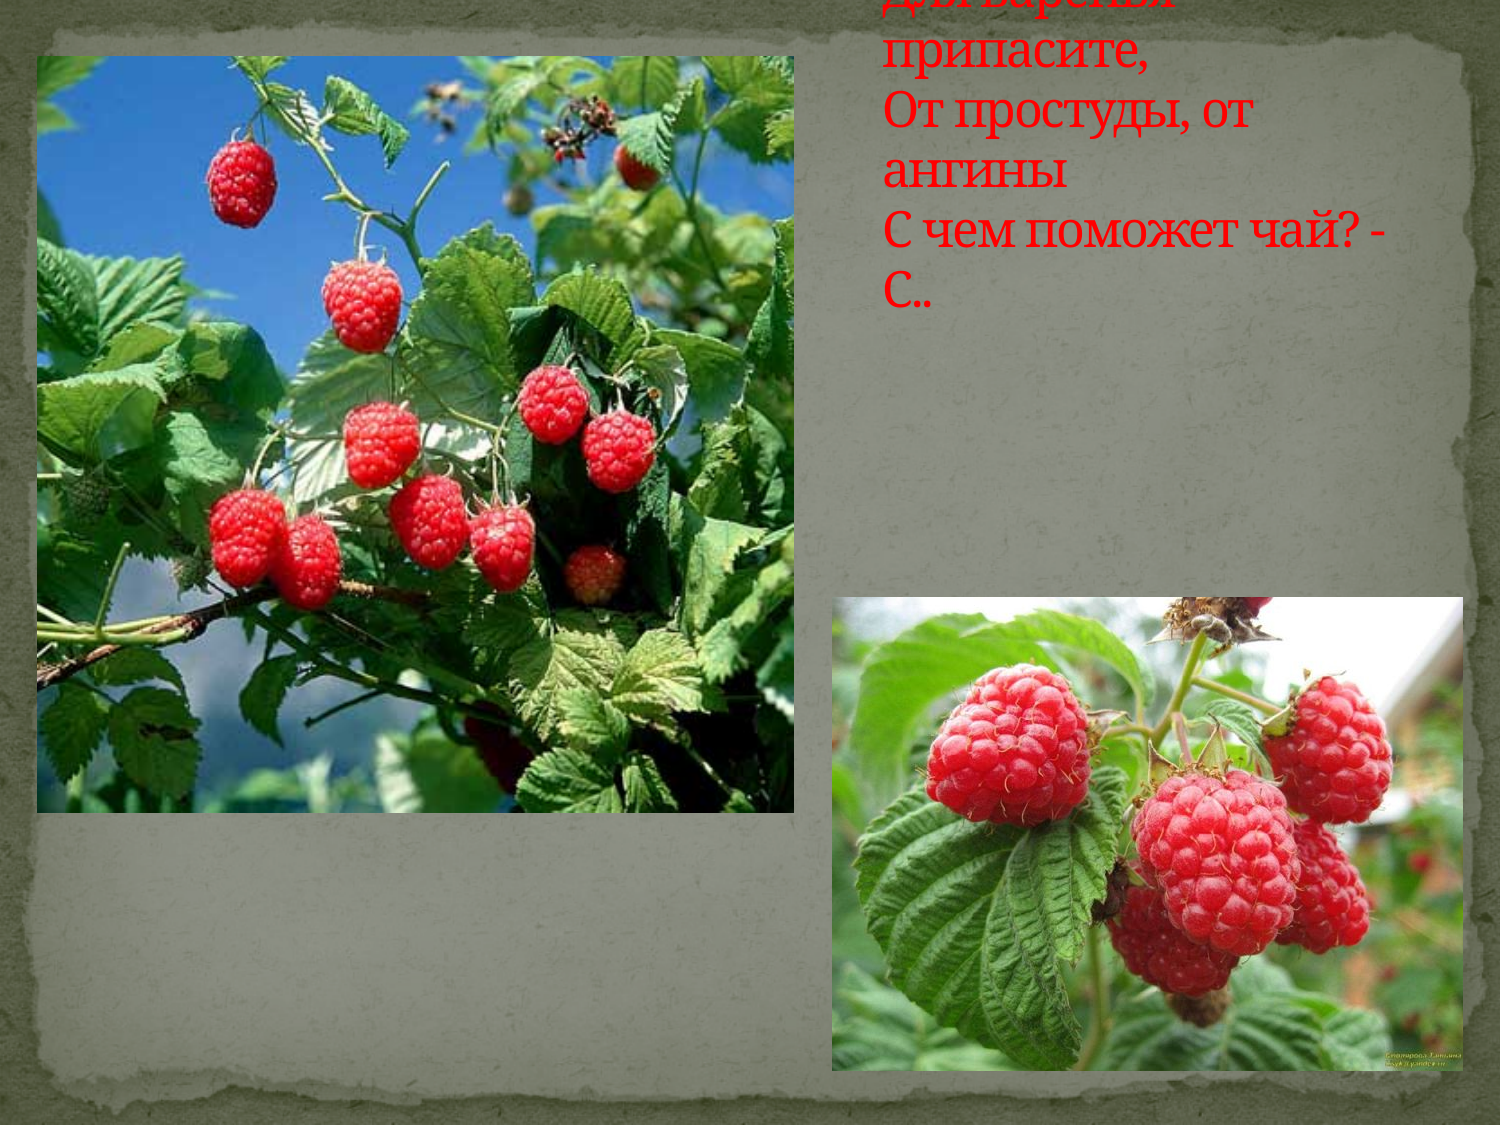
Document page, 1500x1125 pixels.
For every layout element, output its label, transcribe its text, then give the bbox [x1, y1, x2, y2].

picture [37, 56, 794, 813]
picture [832, 597, 1463, 1071]
title Сладких ягод соберите, Для варенья припасите, От простуды, от ангины С чем поможет чай? - С.. [868, 78, 1425, 386]
